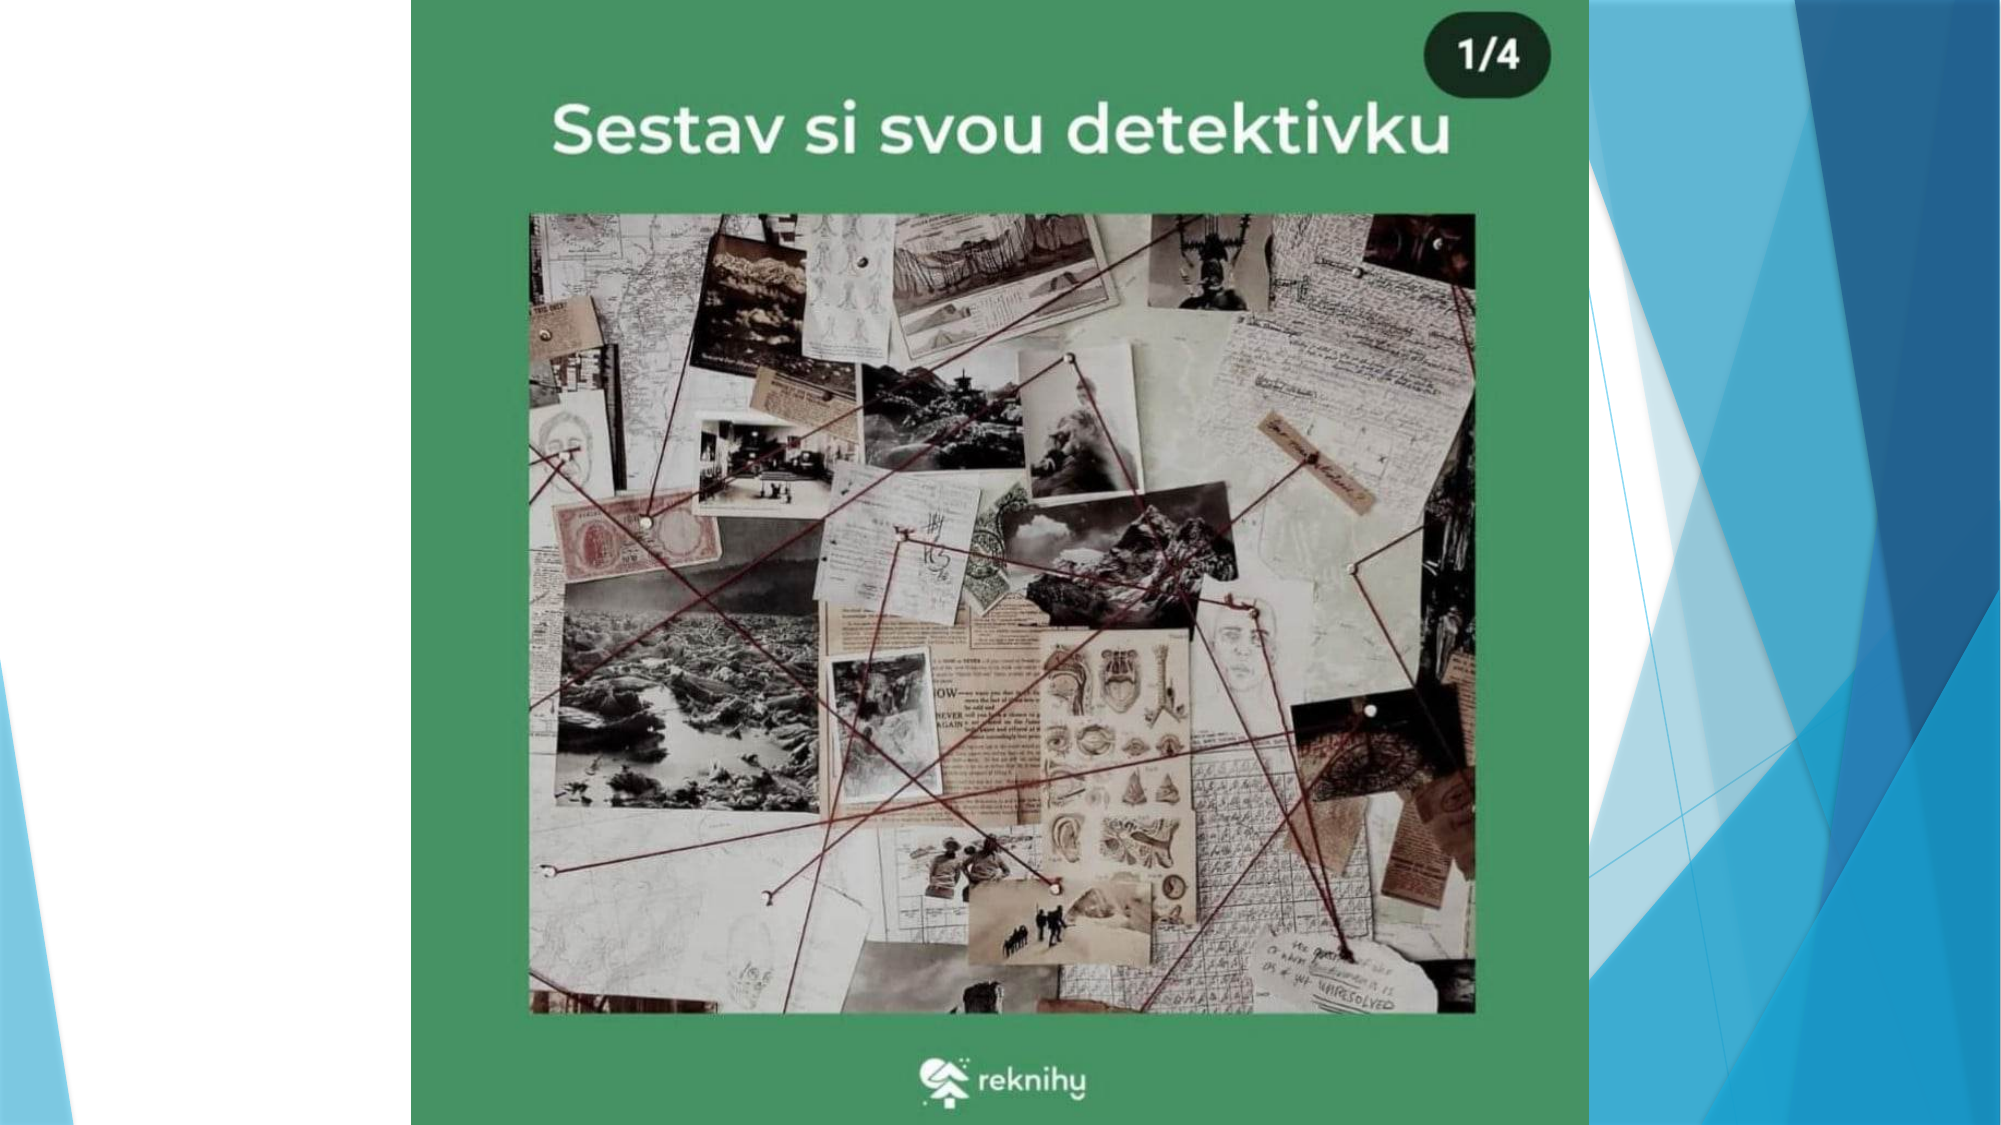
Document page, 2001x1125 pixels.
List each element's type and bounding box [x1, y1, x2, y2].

picture [410, 0, 1589, 1125]
